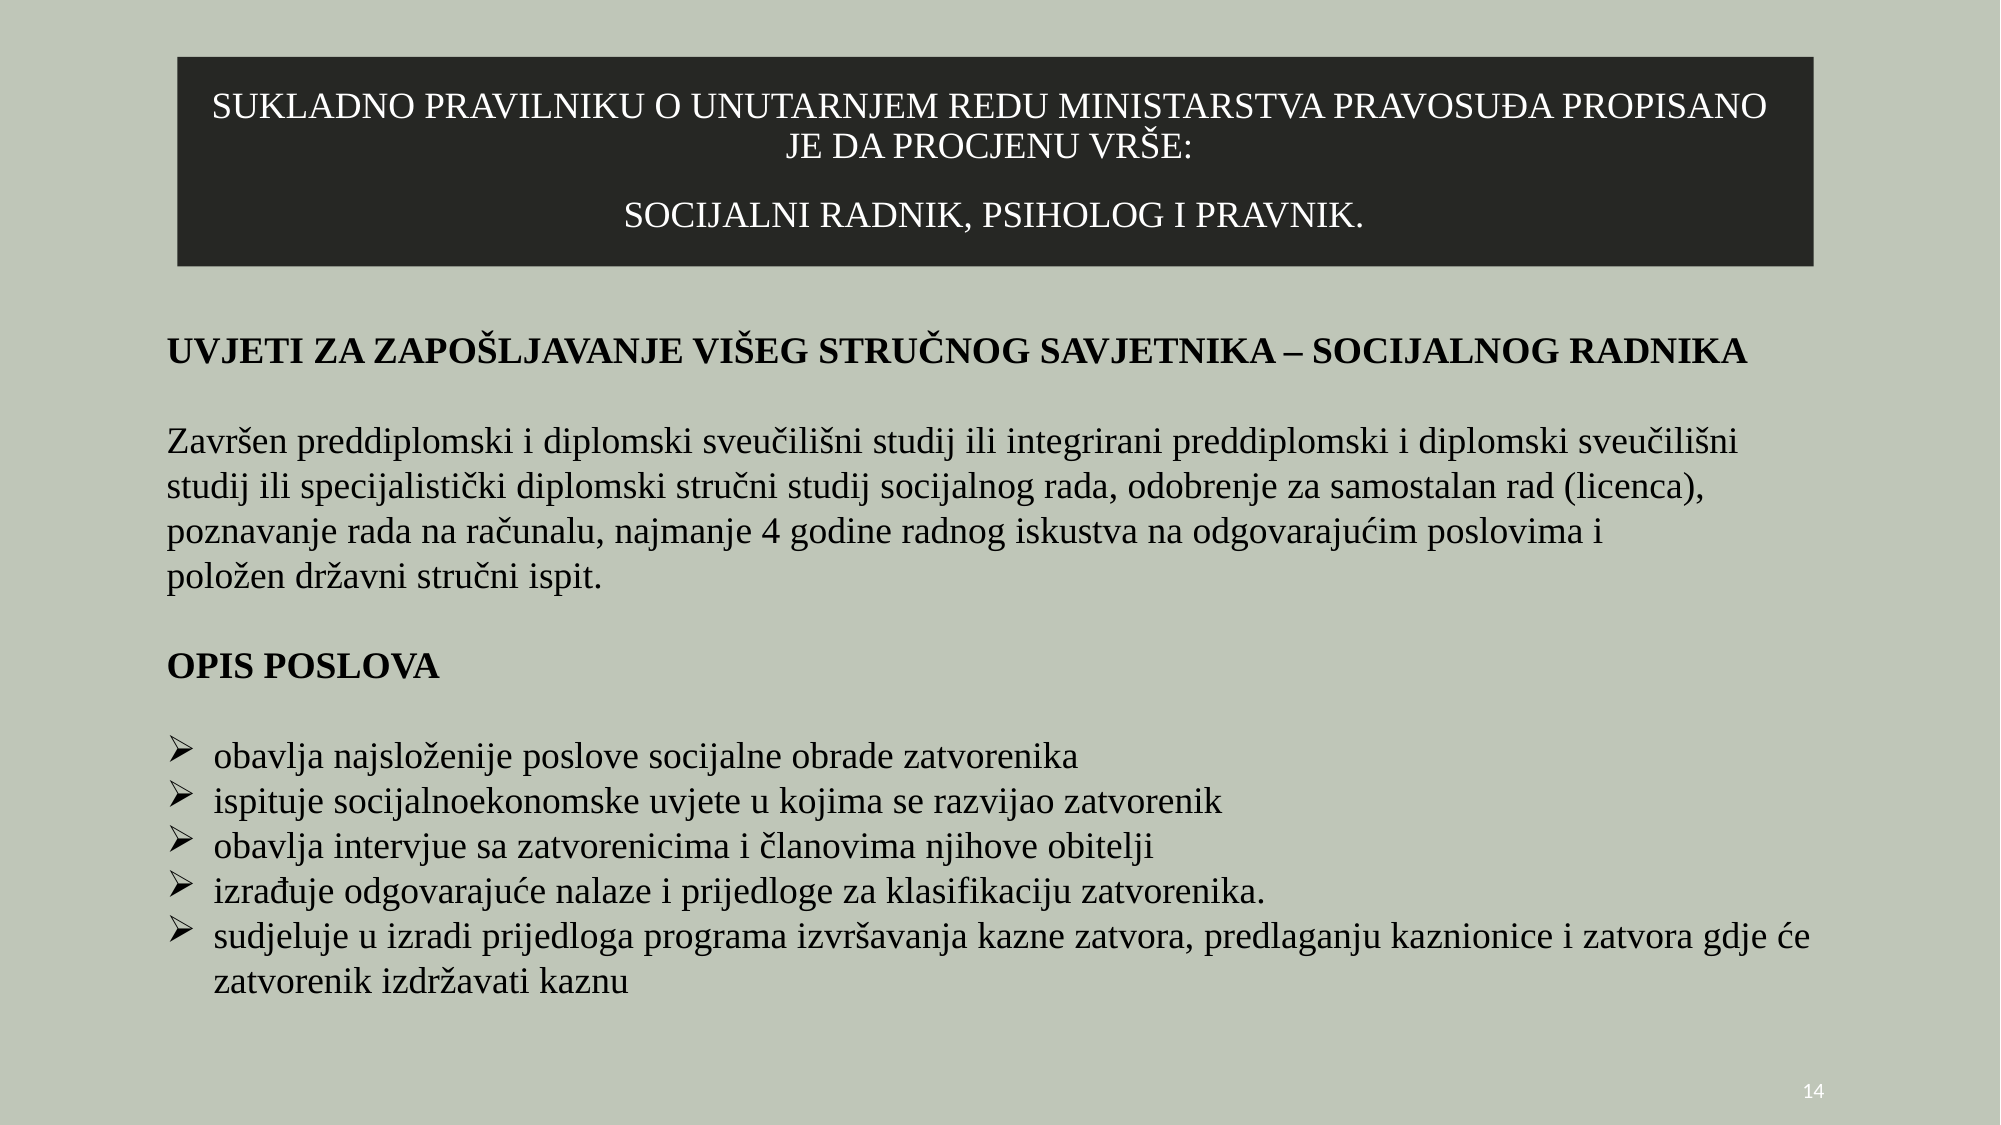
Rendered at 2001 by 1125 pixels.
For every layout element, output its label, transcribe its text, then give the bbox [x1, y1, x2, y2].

text_box UVJETI ZA ZAPOŠLJAVANJE VIŠEG STRUČNOG SAVJETNIKA – SOCIJALNOG RADNIKA Završen preddiplomski i diplomski sveučilišni studij ili integrirani preddiplomski i diplomski sveučilišni studij ili specijalistički diplomski stručni studij socijalnog rada, odobrenje za samostalan rad (licenca), poznavanje rada na računalu, najmanje 4 godine radnog iskustva na odgovarajućim poslovima i položen državni stručni ispit. OPIS POSLOVA obavlja najsloženije poslove socijalne obrade zatvorenika ispituje socijalnoekonomske uvjete u kojima se razvijao zatvorenik obavlja intervjue sa zatvorenicima i članovima njihove obitelji izrađuje odgovarajuće nalaze i prijedloge za klasifikaciju zatvorenika. sudjeluje u izradi prijedloga programa izvršavanja kazne zatvora, predlaganju kaznionice i zatvora gdje će zatvorenik izdržavati kaznu [151, 318, 1840, 1054]
list SUKLADNO PRAVILNIKU O UNUTARNJEM REDU MINISTARSTVA PRAVOSUĐA PROPISANO JE DA PROCJENU VRŠE: SOCIJALNI RADNIK, PSIHOLOG I PRAVNIK. [177, 56, 1814, 267]
slide_number 14 [1624, 1059, 1840, 1120]
